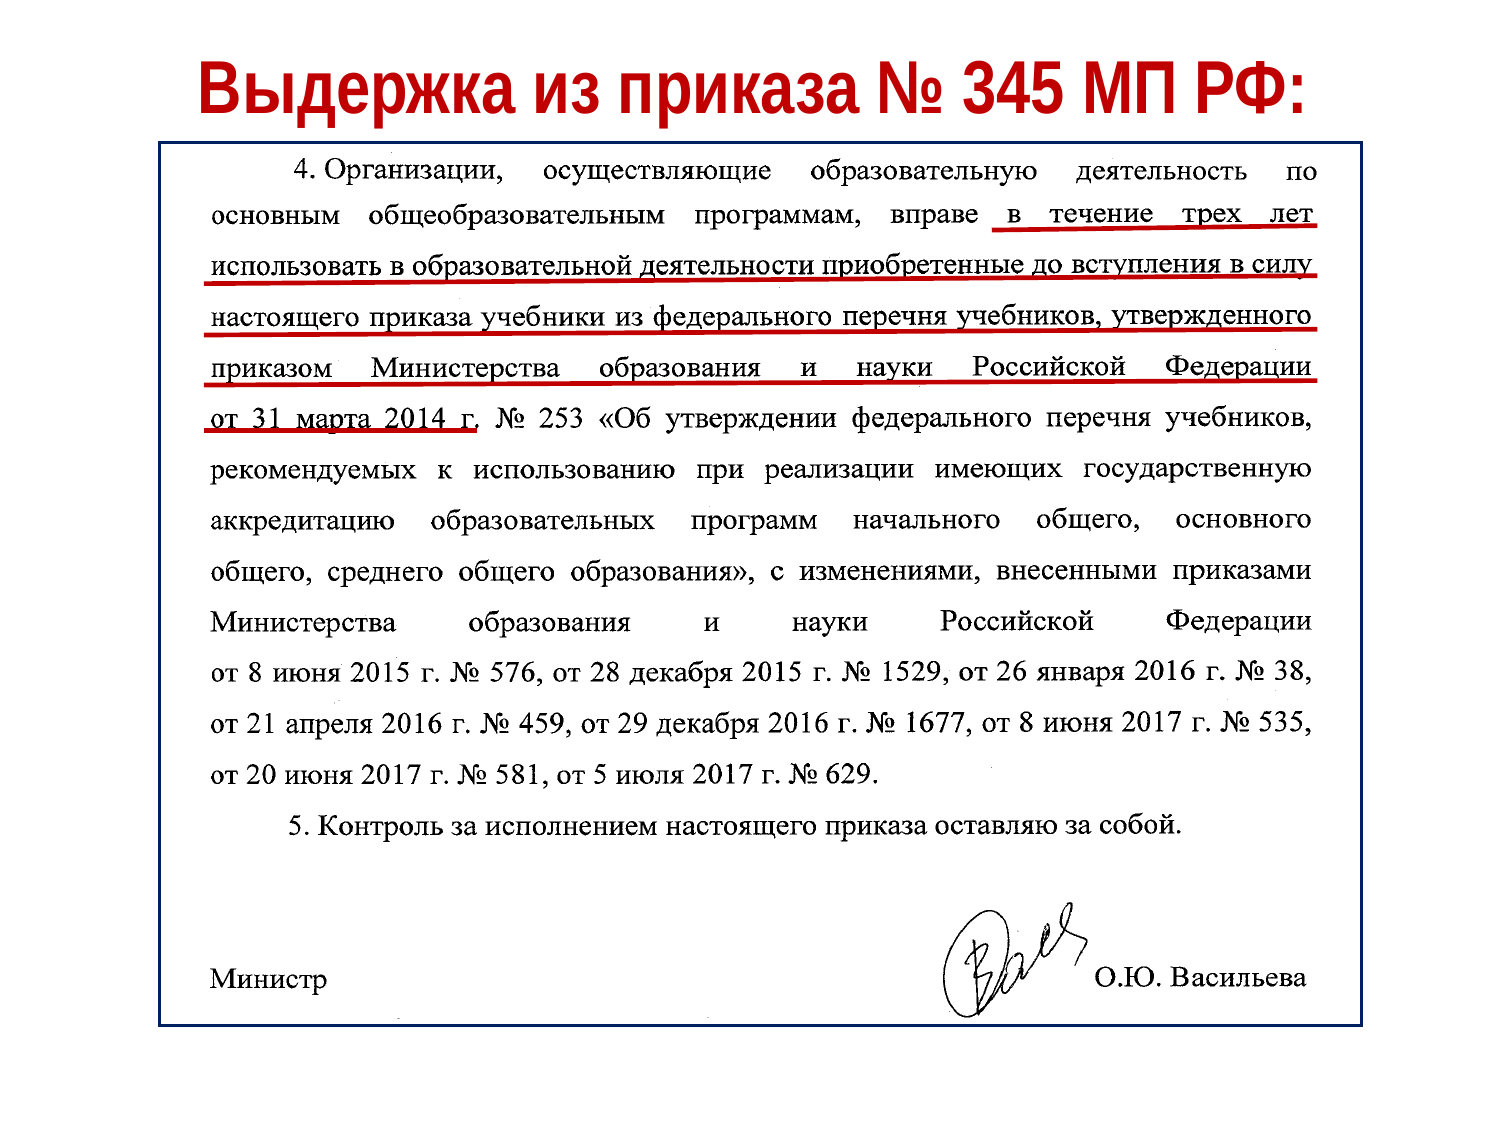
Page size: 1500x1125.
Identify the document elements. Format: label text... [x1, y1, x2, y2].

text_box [159, 142, 1362, 1026]
text_box Выдержка из приказа № 345 МП РФ: [142, 31, 1380, 137]
